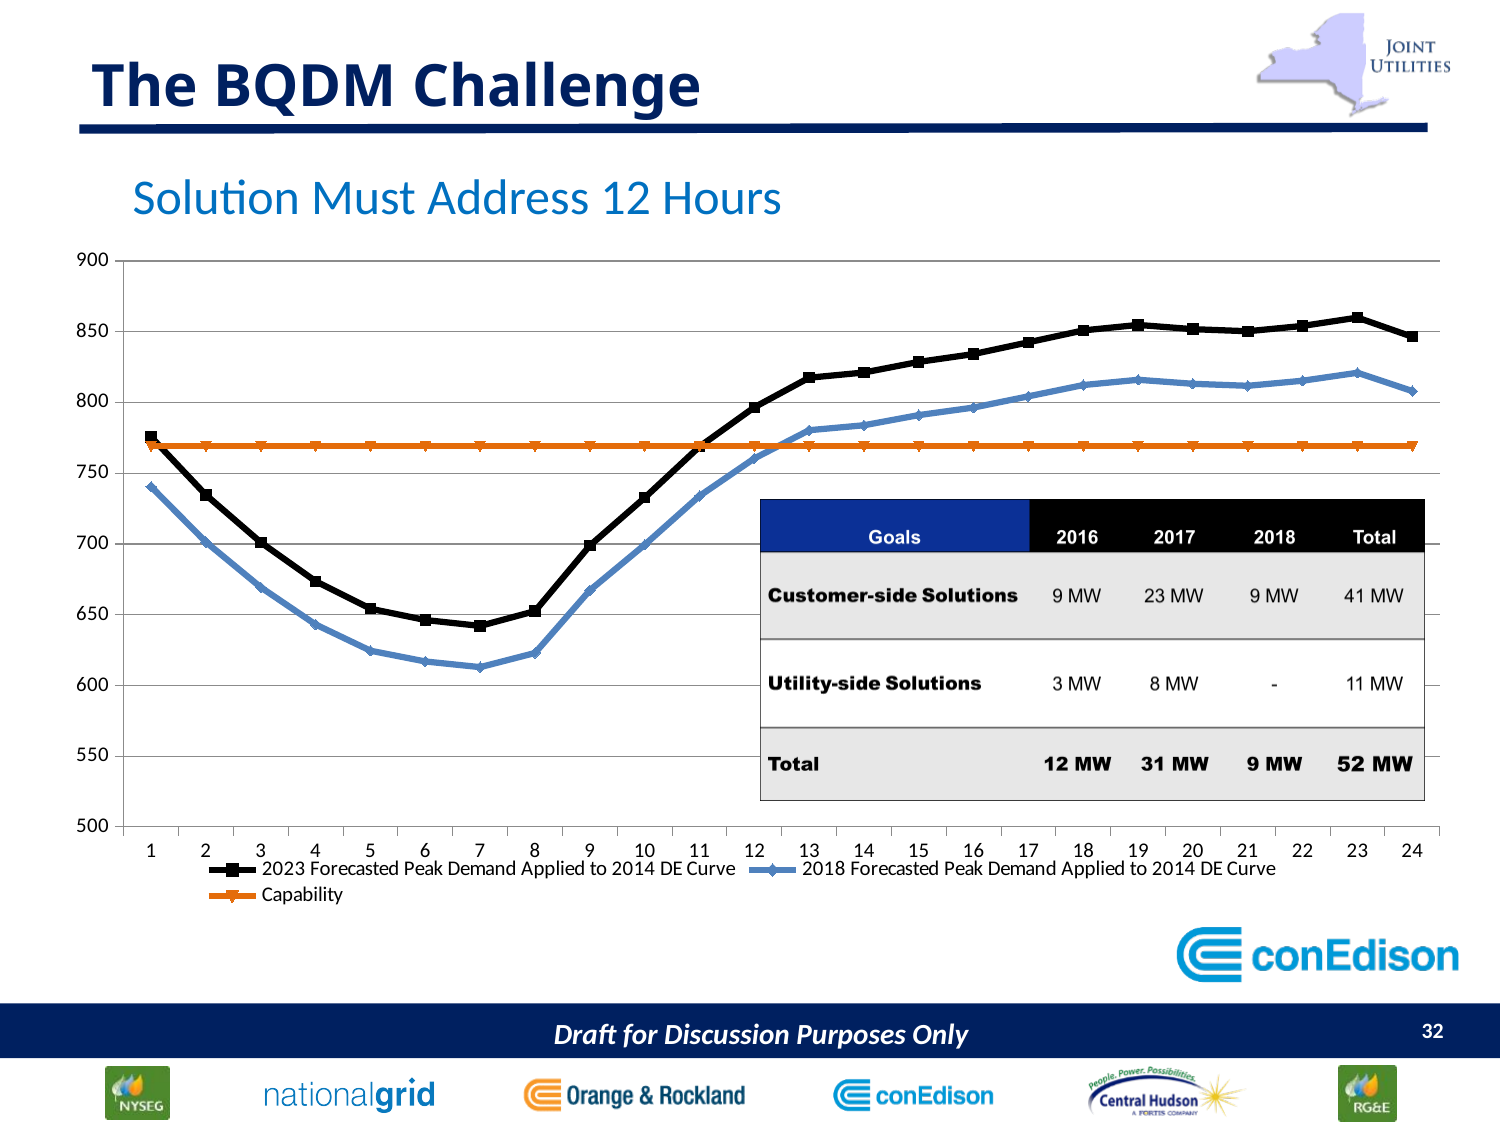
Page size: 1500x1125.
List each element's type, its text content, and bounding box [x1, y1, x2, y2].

picture [105, 1066, 170, 1120]
picture [1252, 10, 1461, 122]
text_box Solution Must Address 12 Hours [117, 156, 829, 232]
chart [40, 232, 1444, 913]
picture [1174, 925, 1460, 984]
picture [520, 1074, 749, 1116]
text_box The BQDM Challenge [76, 57, 1444, 125]
picture [832, 1078, 994, 1112]
picture [1086, 1065, 1247, 1120]
picture [1338, 1065, 1397, 1122]
picture [760, 499, 1425, 801]
picture [262, 1074, 437, 1116]
